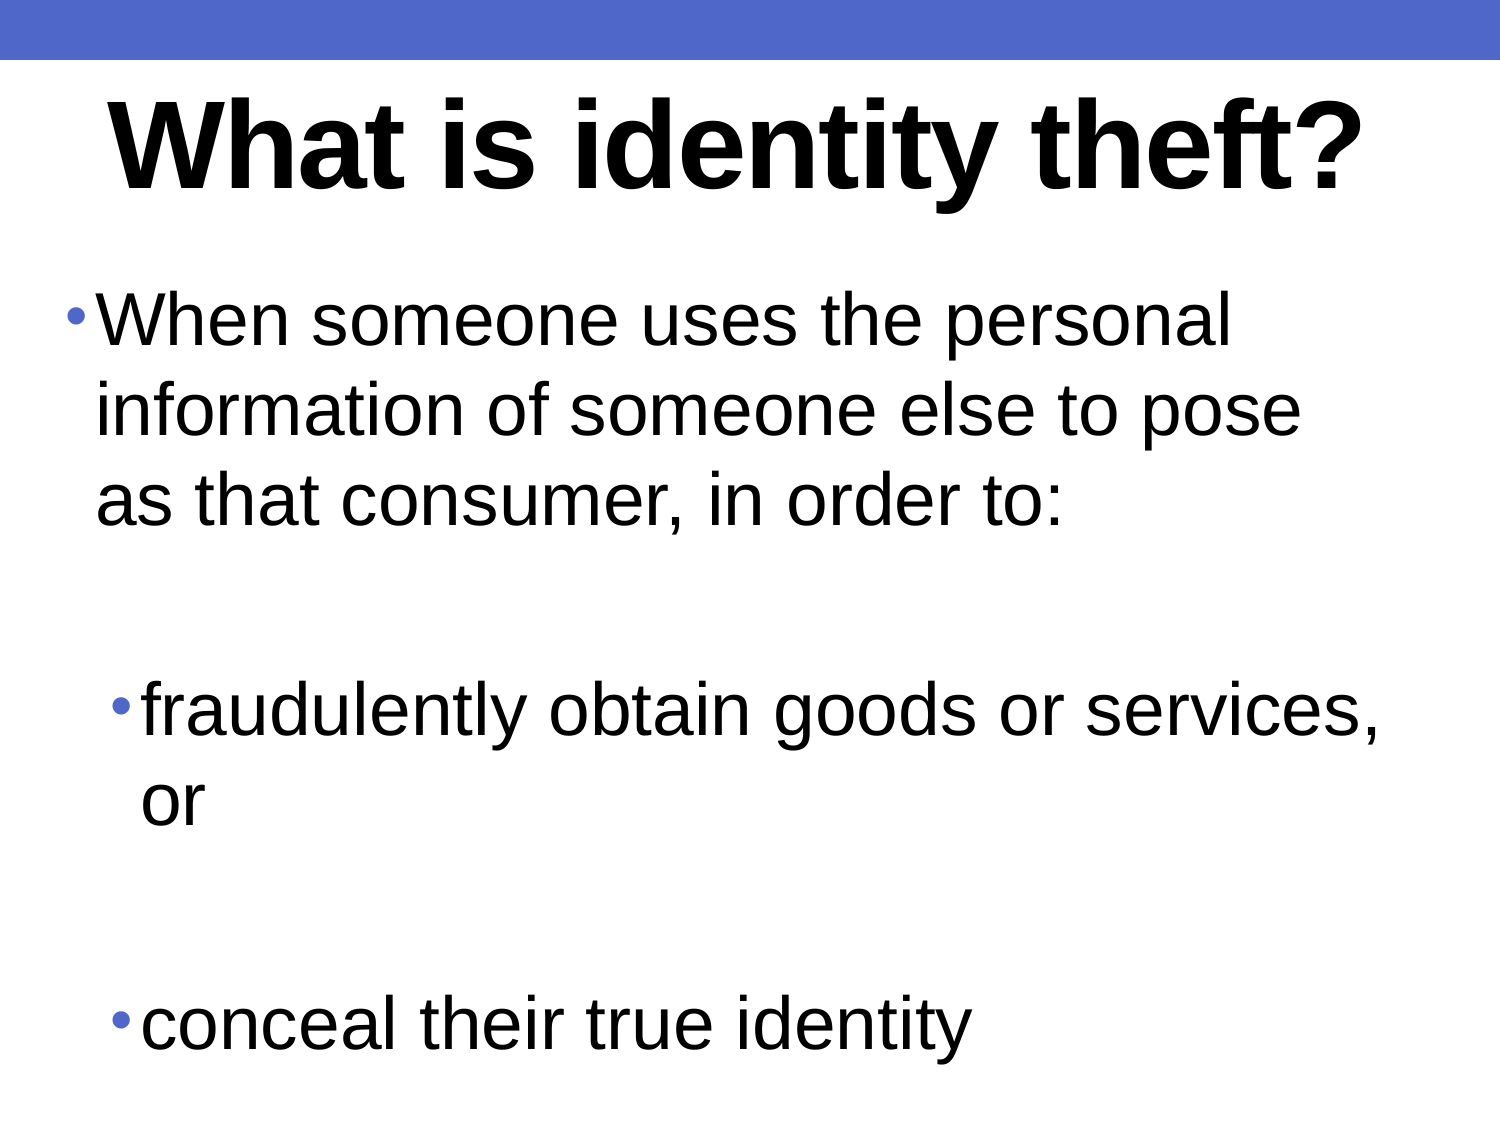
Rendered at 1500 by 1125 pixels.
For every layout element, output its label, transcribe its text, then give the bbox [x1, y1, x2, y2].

list When someone uses the personal information of someone else to pose as that consumer, in order to: fraudulently obtain goods or services, or conceal their true identity [50, 262, 1400, 987]
title What is identity theft? [62, 45, 1413, 233]
